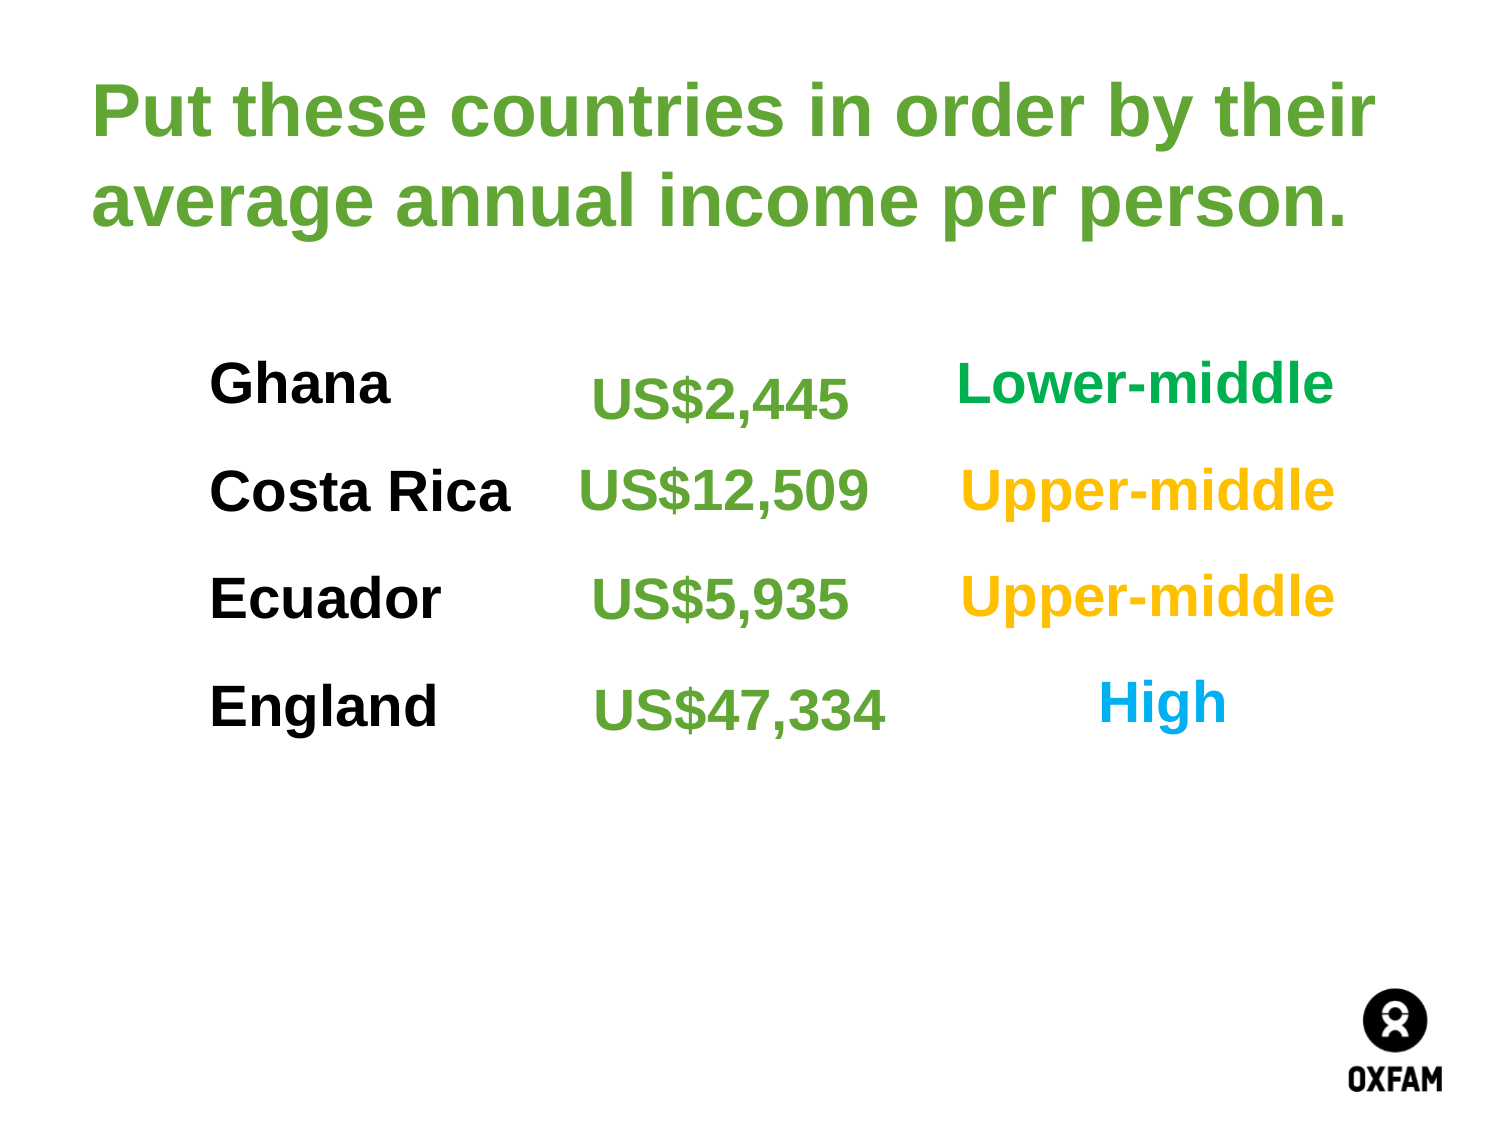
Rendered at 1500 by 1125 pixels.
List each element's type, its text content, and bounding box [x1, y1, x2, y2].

text_box Ghana Costa Rica Ecuador England [194, 338, 621, 870]
text_box US$2,445 [543, 353, 898, 448]
text_box Upper-middle [938, 550, 1358, 646]
text_box Put these countries in order by their average annual income per person. [76, 54, 1435, 173]
picture [1345, 985, 1445, 1095]
text_box Lower-middle [938, 338, 1353, 433]
text_box US$12,509 [561, 444, 904, 539]
text_box Upper-middle [944, 444, 1353, 539]
text_box High [974, 656, 1353, 752]
text_box US$5,935 [573, 554, 869, 649]
text_box [64, 302, 1415, 421]
text_box US$47,334 [550, 664, 929, 759]
